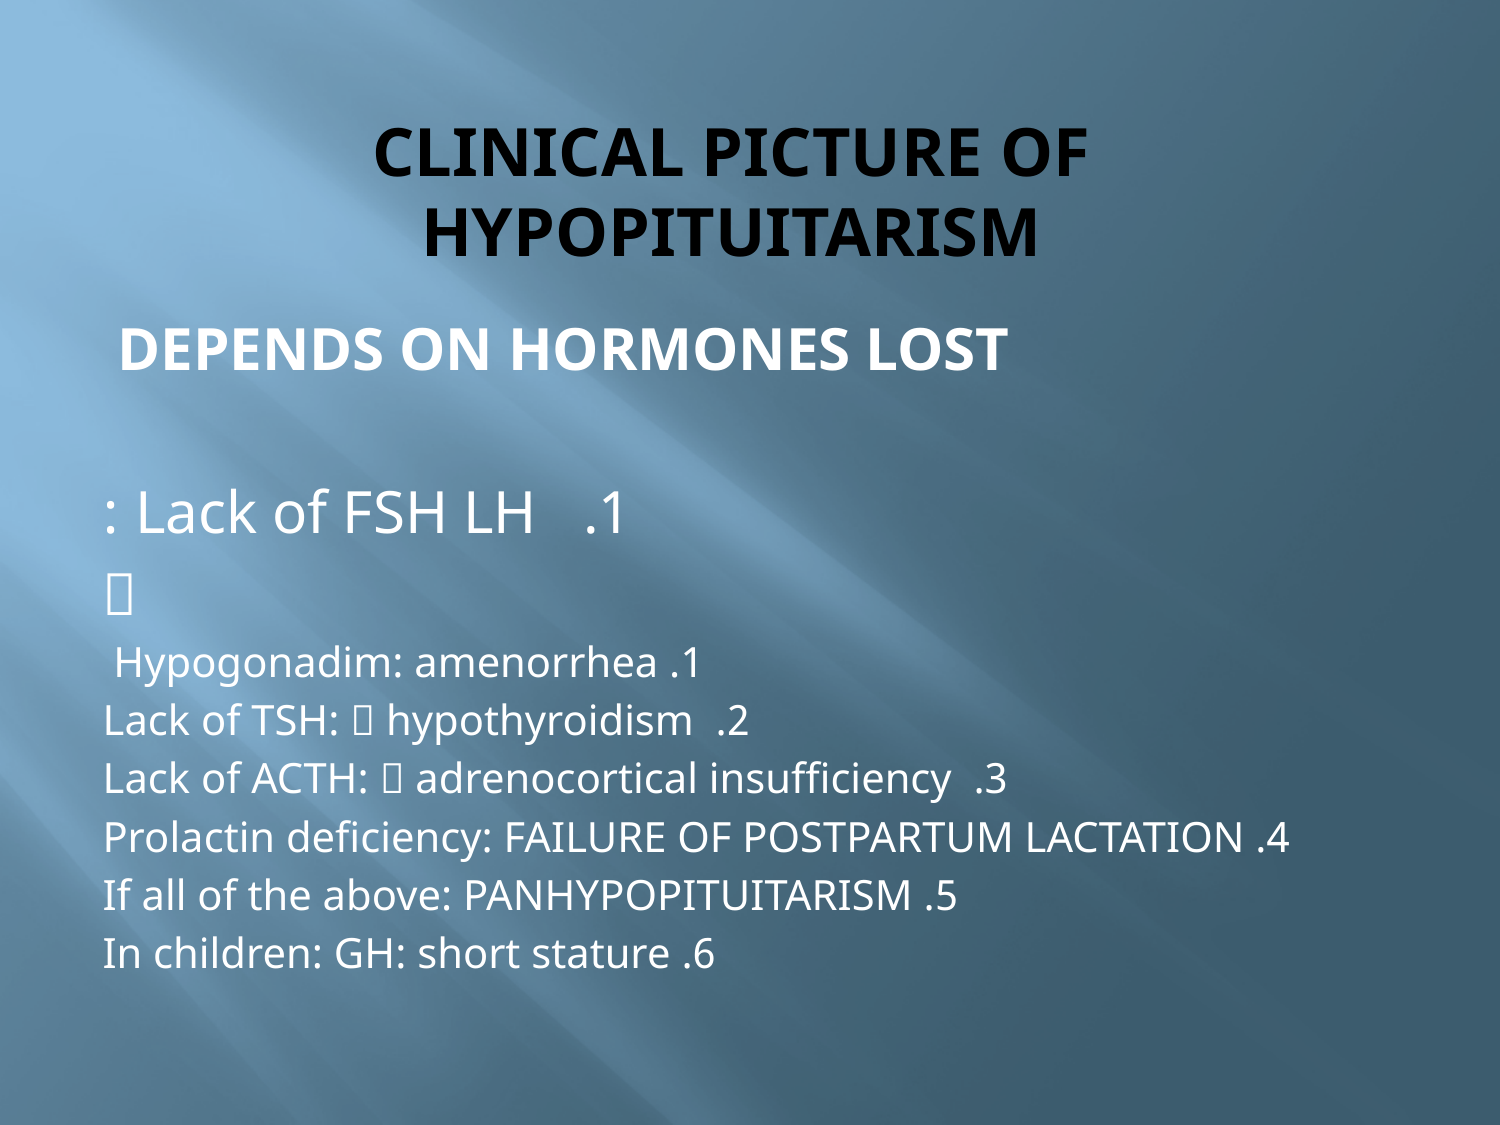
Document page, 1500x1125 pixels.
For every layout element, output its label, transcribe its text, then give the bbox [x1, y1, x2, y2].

title CLINICAL PICTURE OF HYPOPITUITARISM [87, 164, 1376, 270]
subtitle DEPENDS ON HORMONES LOST 1. Lack of FSH LH :  1. Hypogonadim: amenorrhea 2. Lack of TSH:  hypothyroidism 3. Lack of ACTH:  adrenocortical insufficiency 4. Prolactin deficiency: FAILURE OF POSTPARTUM LACTATION 5. If all of the above: PANHYPOPITUITARISM 6. In children: GH: short stature [87, 304, 1377, 1055]
